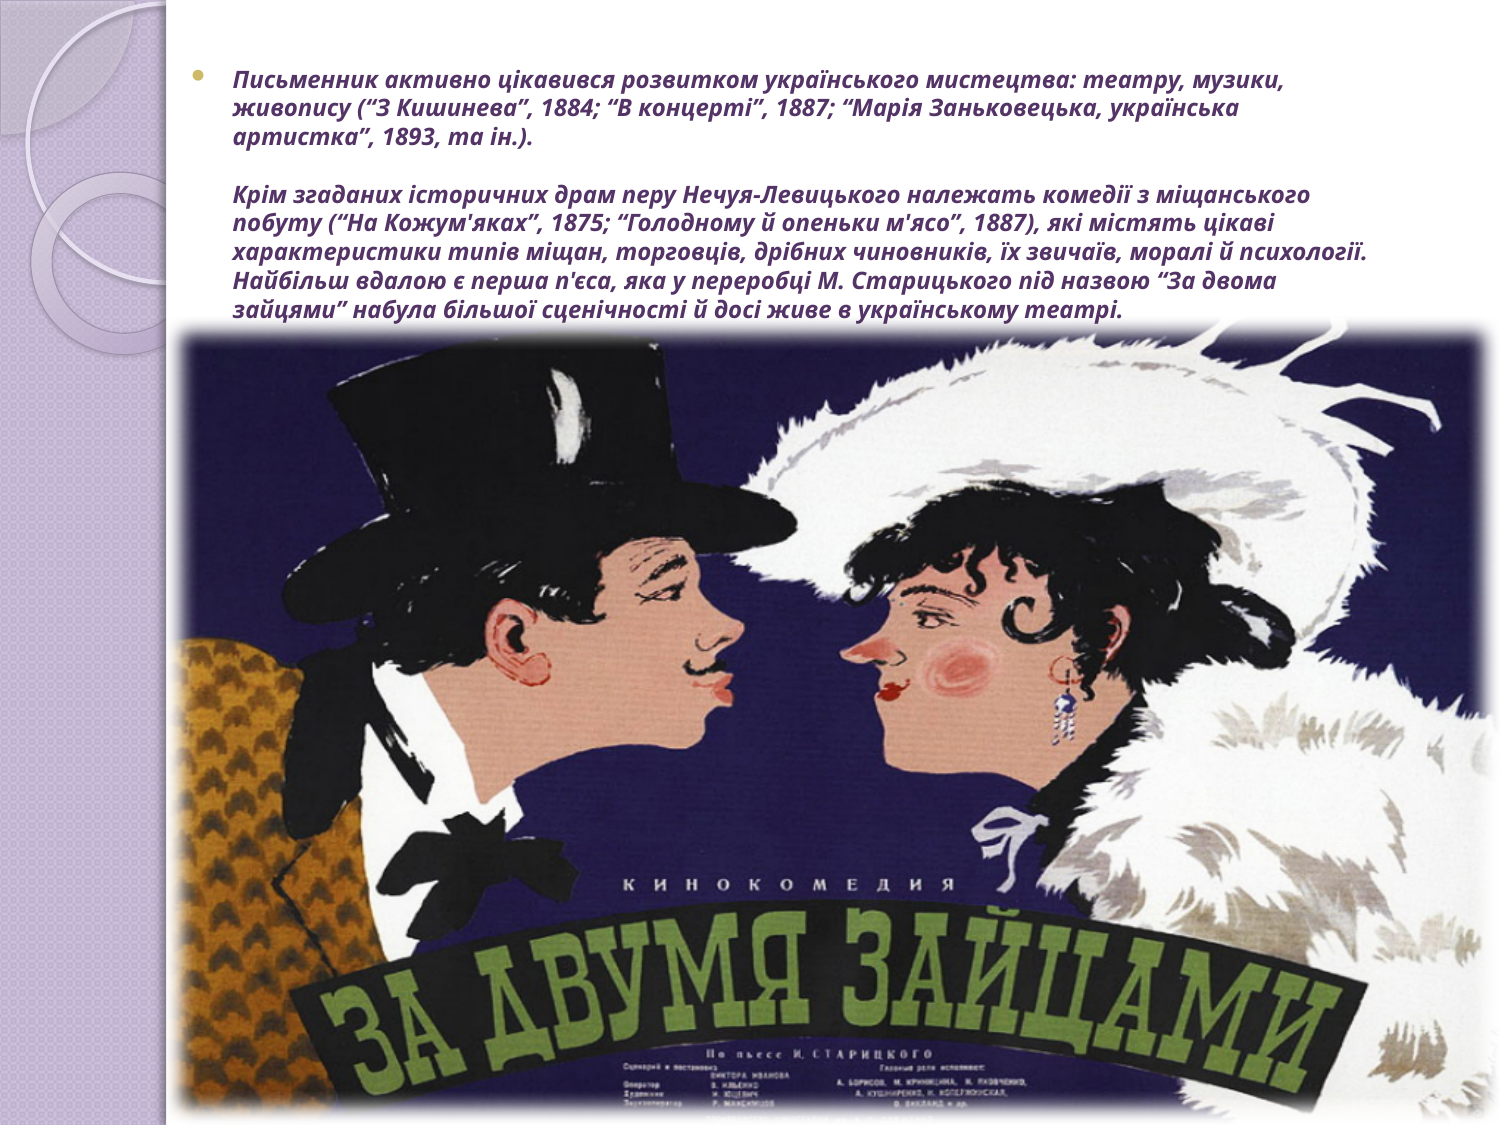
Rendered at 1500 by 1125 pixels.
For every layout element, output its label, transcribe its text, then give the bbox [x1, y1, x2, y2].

list Письменник активно цікавився розвитком українського мистецтва: театру, музики, живопису (“З Кишинева”, 1884; “В концерті”, 1887; “Марія Заньковецька, українська артистка”, 1893, та ін.). Крім згаданих історичних драм перу Нечуя-Левицького належать комедії з міщанського побуту (“На Кожум'яках”, 1875; “Голодному й опеньки м'ясо”, 1887), які містять цікаві характеристики типів міщан, торговців, дрібних чиновників, їх звичаїв, моралі й психології. Найбільш вдалою є перша п'єса, яка у переробці М. Старицького під назвою “За двома зайцями” набула більшої сценічності й досі живе в українському театрі. [164, 23, 1394, 313]
picture [163, 316, 1500, 1125]
